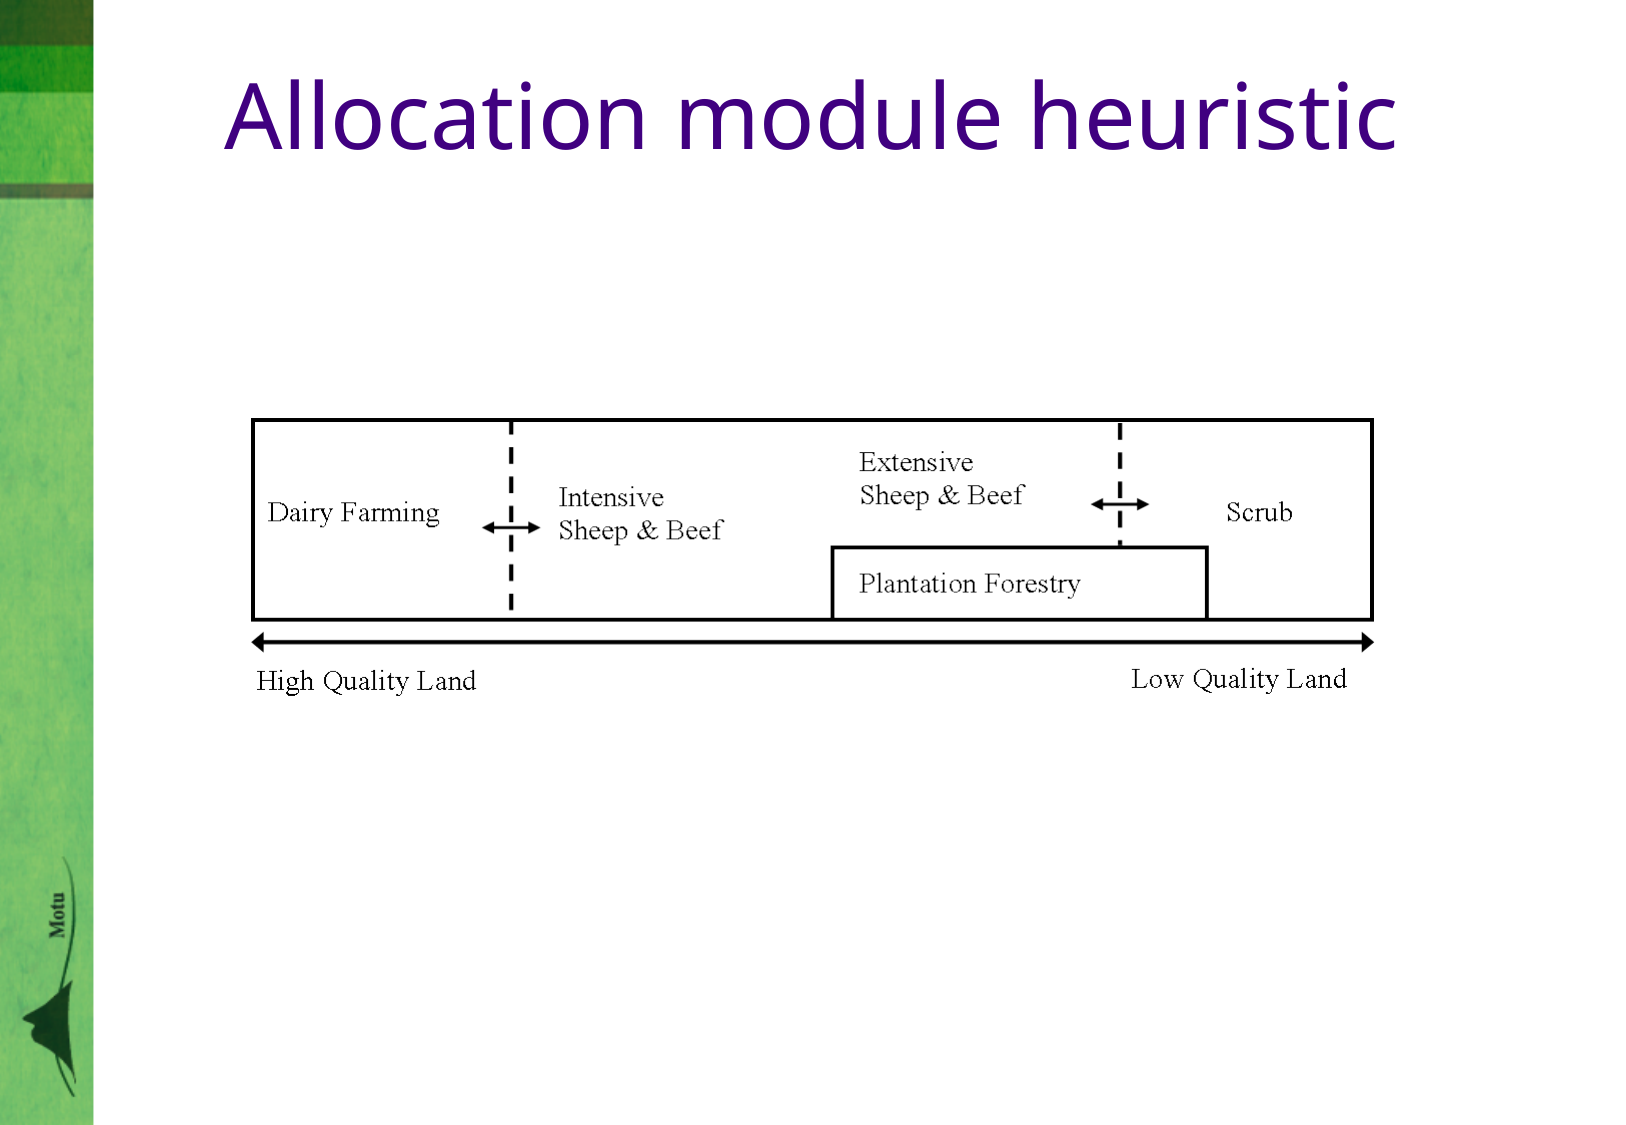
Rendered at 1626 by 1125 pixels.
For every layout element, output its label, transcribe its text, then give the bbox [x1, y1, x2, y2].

title Allocation module heuristic [125, 50, 1500, 238]
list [249, 416, 1376, 709]
picture [0, 0, 1626, 1125]
